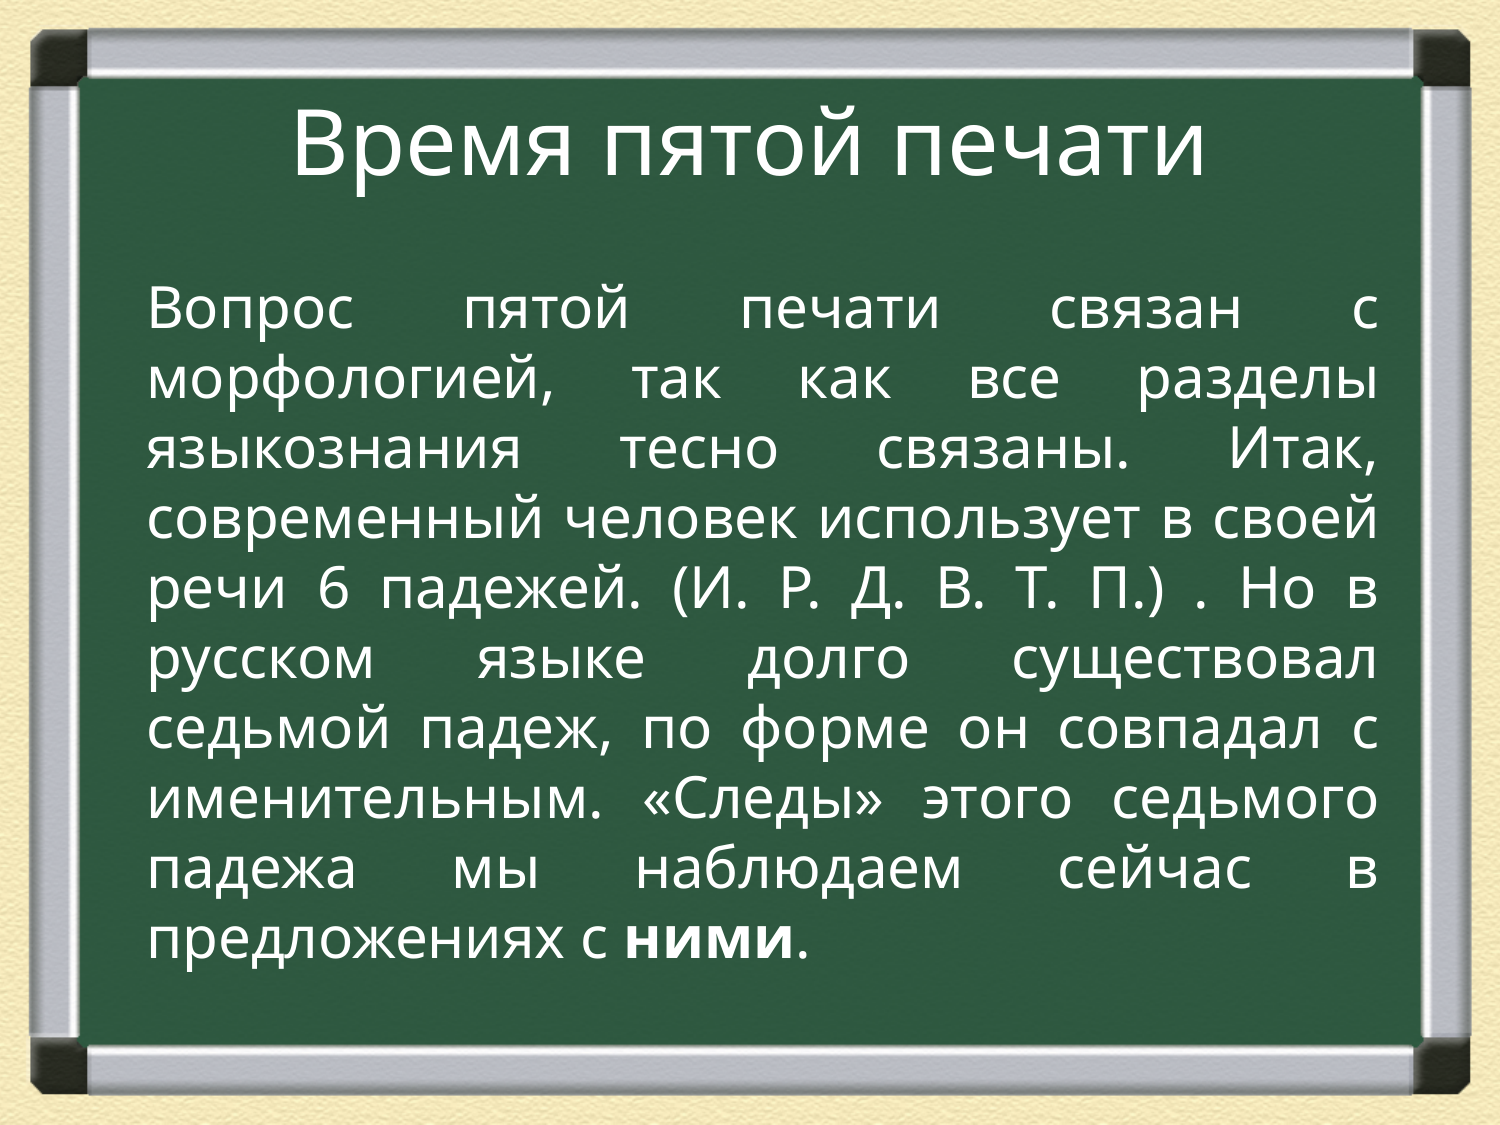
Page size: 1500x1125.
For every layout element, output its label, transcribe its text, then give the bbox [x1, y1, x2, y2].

title Время пятой печати [74, 44, 1426, 233]
list Вопрос пятой печати связан с морфологией, так как все разделы языкознания тесно связаны. Итак, современный человек использует в своей речи 6 падежей. (И. Р. Д. В. Т. П.) . Но в русском языке долго существовал седьмой падеж, по форме он совпадал с именительным. «Следы» этого седьмого падежа мы наблюдаем сейчас в предложениях с ними. [74, 262, 1395, 1006]
picture [0, 0, 1500, 1125]
